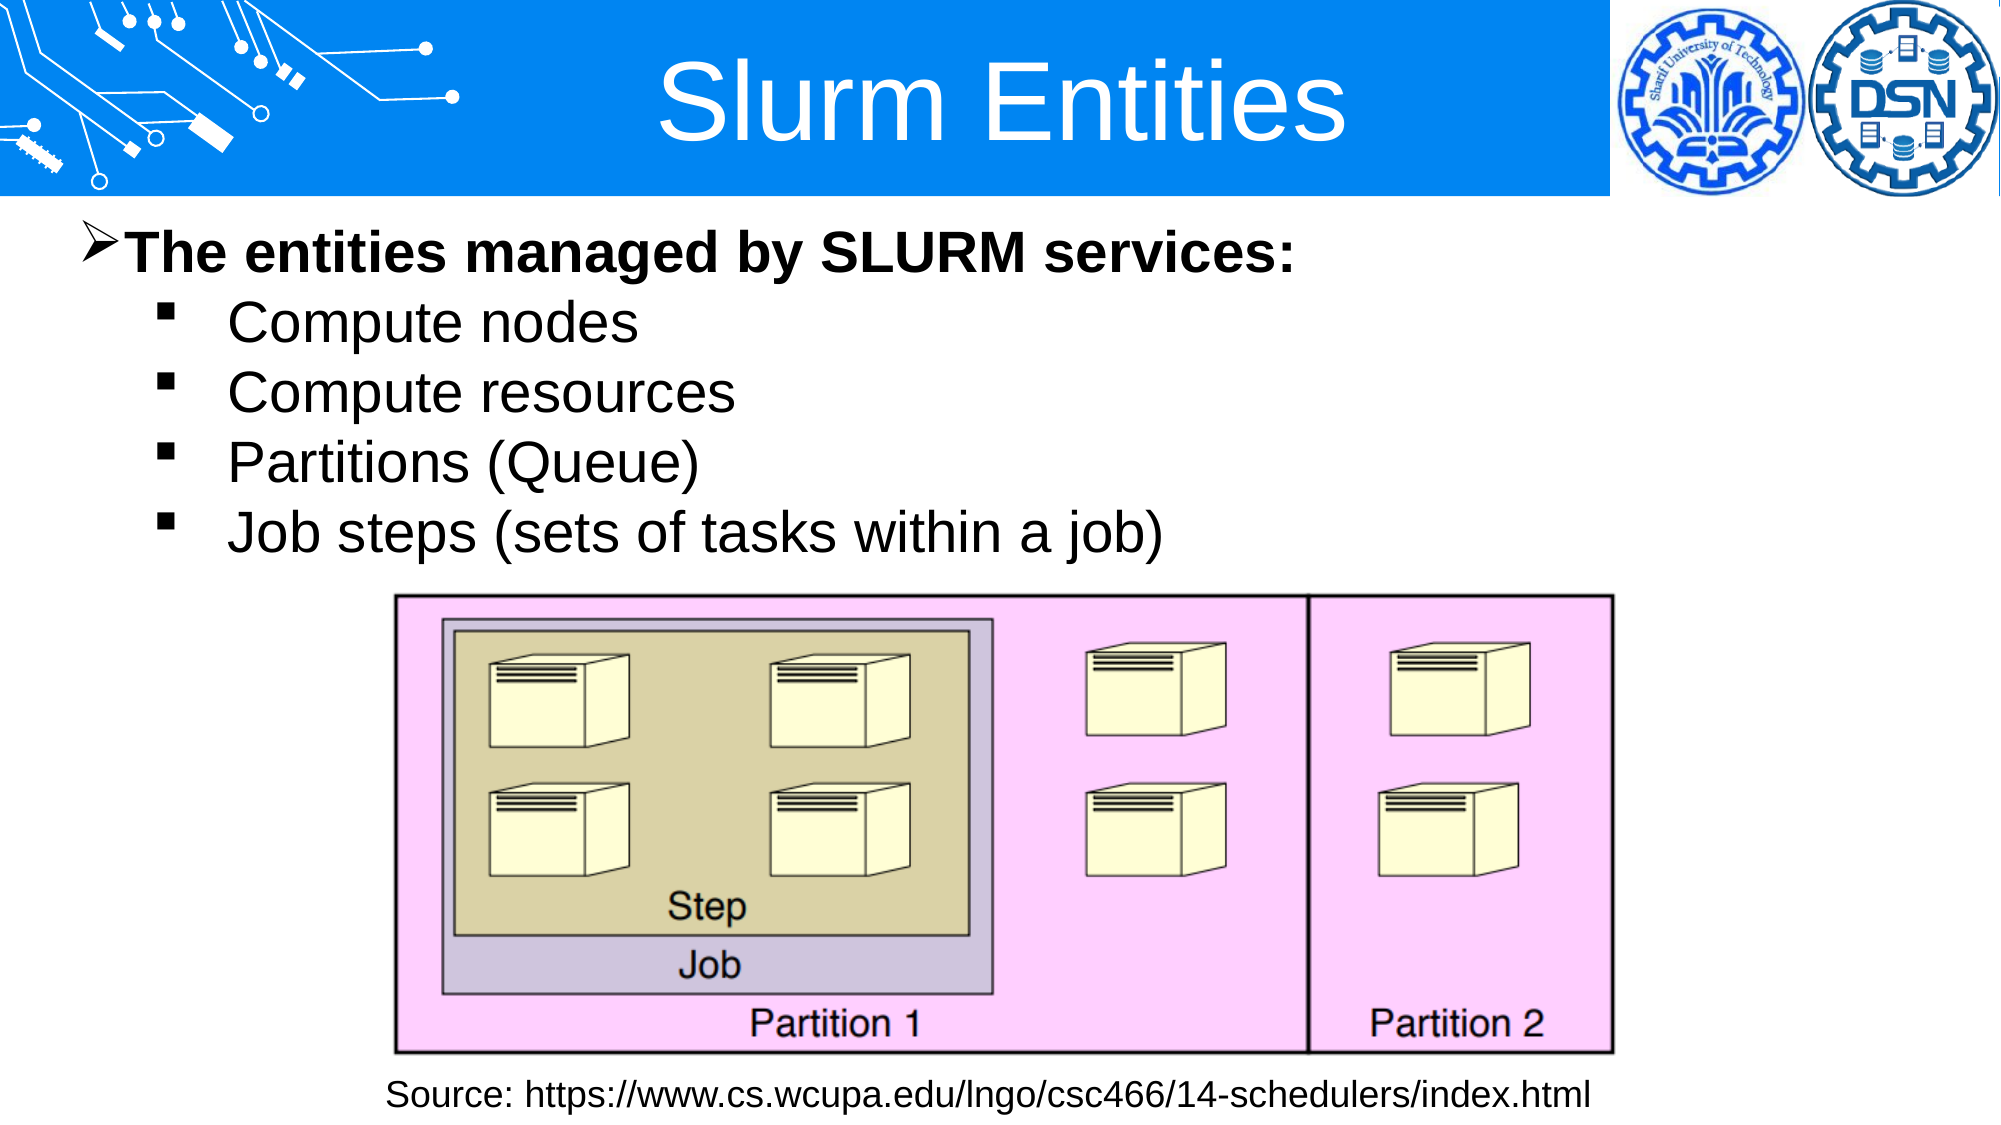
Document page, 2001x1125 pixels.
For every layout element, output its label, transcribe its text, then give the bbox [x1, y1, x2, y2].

list Slurm Entities [53, 44, 1952, 164]
picture [386, 580, 1629, 1063]
text_box The entities managed by SLURM services: Compute nodes Compute resources Partitions (Queue) Job steps (sets of tasks within a job) [62, 206, 1952, 642]
picture [1610, 0, 1999, 197]
text_box Source: https://www.cs.wcupa.edu/lngo/csc466/14-schedulers/index.html [370, 1062, 2000, 1123]
